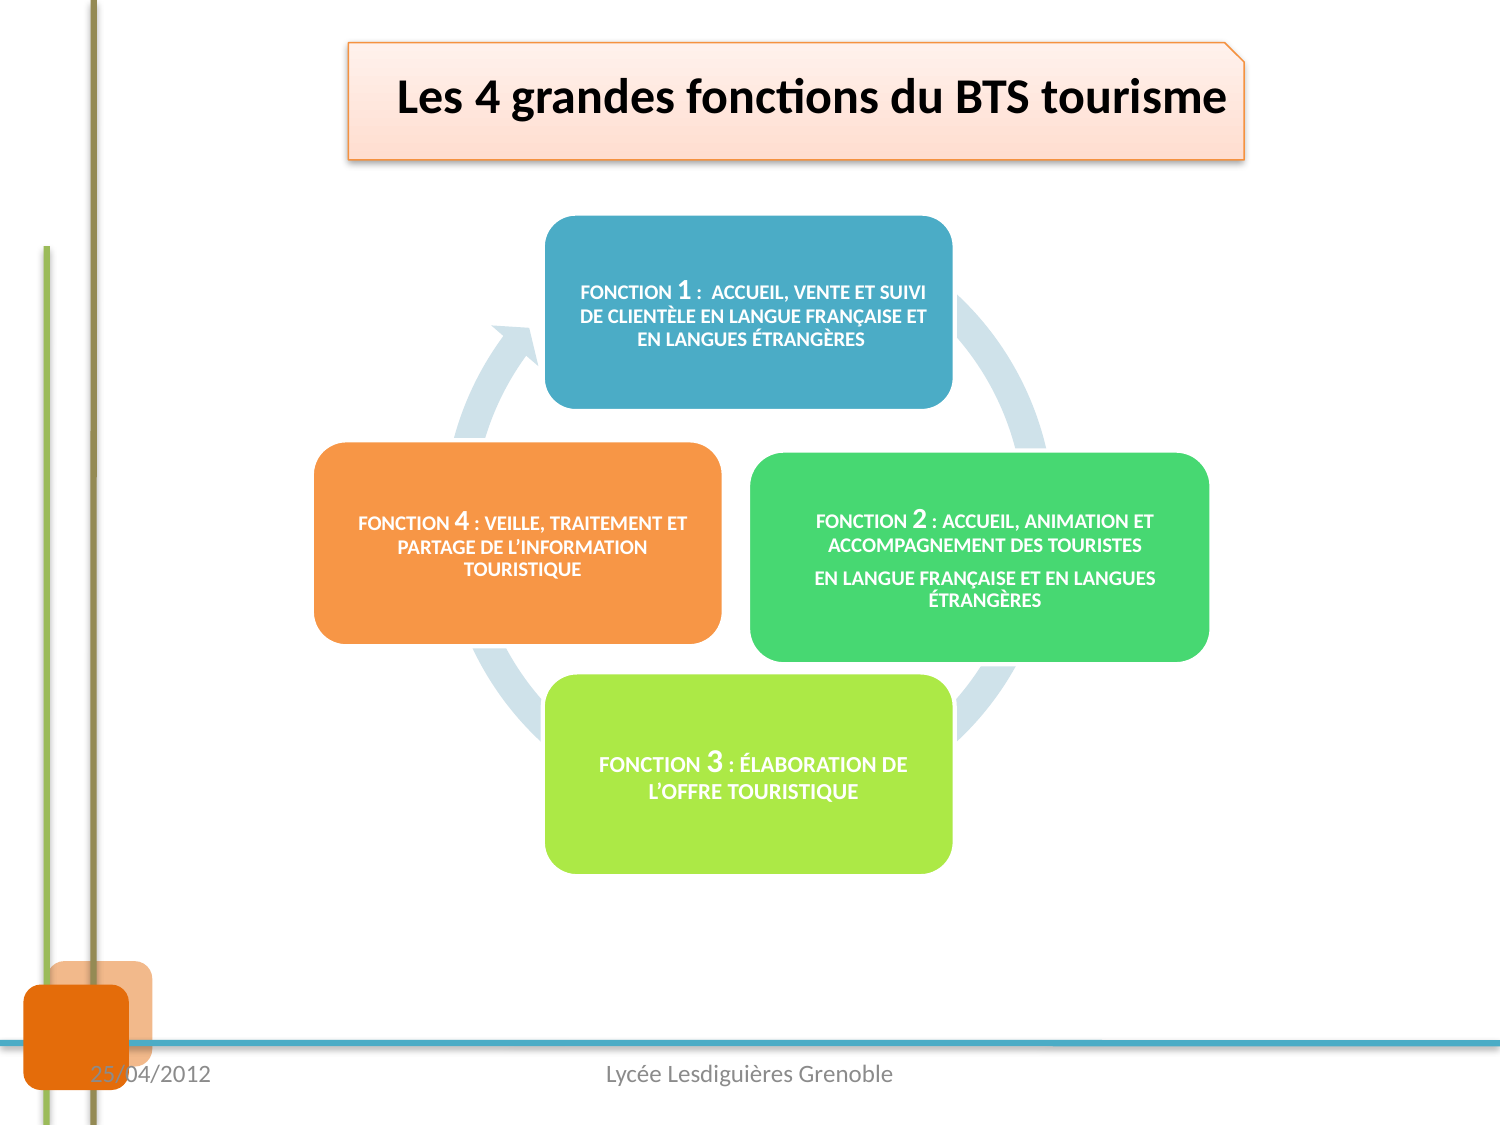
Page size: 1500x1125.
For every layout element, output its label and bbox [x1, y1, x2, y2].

text_box [234, 210, 1290, 880]
text_box [0, 0, 1500, 1125]
text_box [348, 42, 1282, 161]
